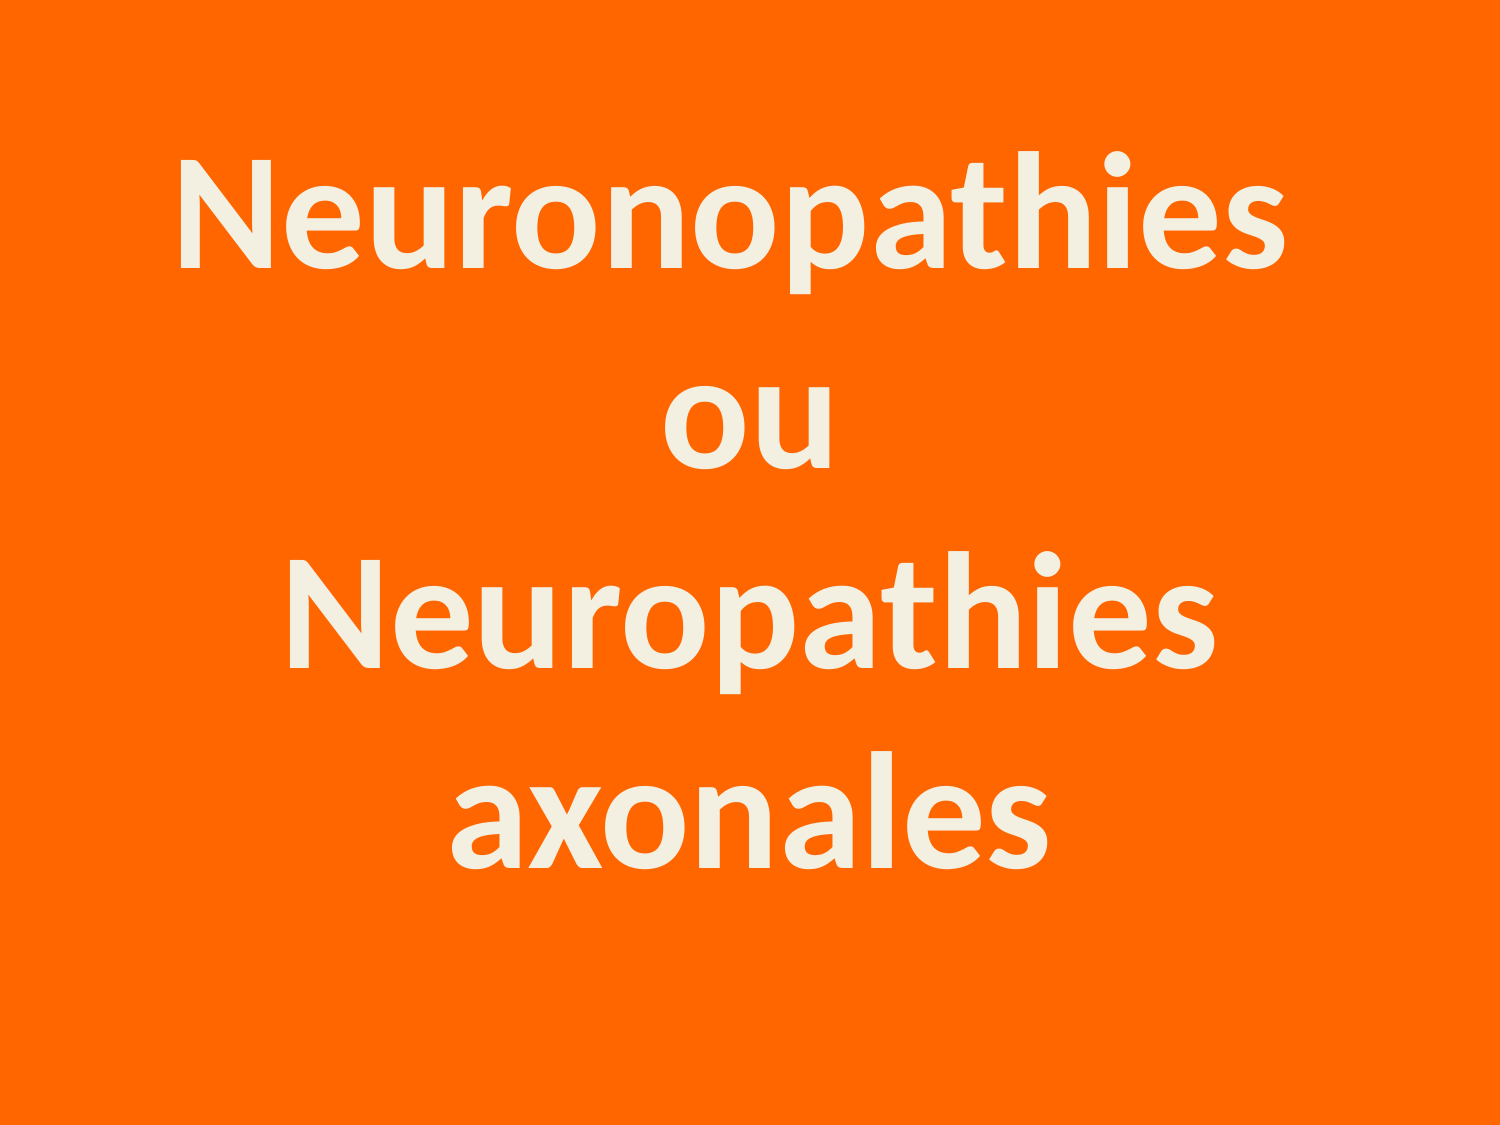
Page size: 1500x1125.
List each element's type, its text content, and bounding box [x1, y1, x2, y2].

title Neuronopathies ou Neuropathies axonales [33, 273, 1467, 731]
